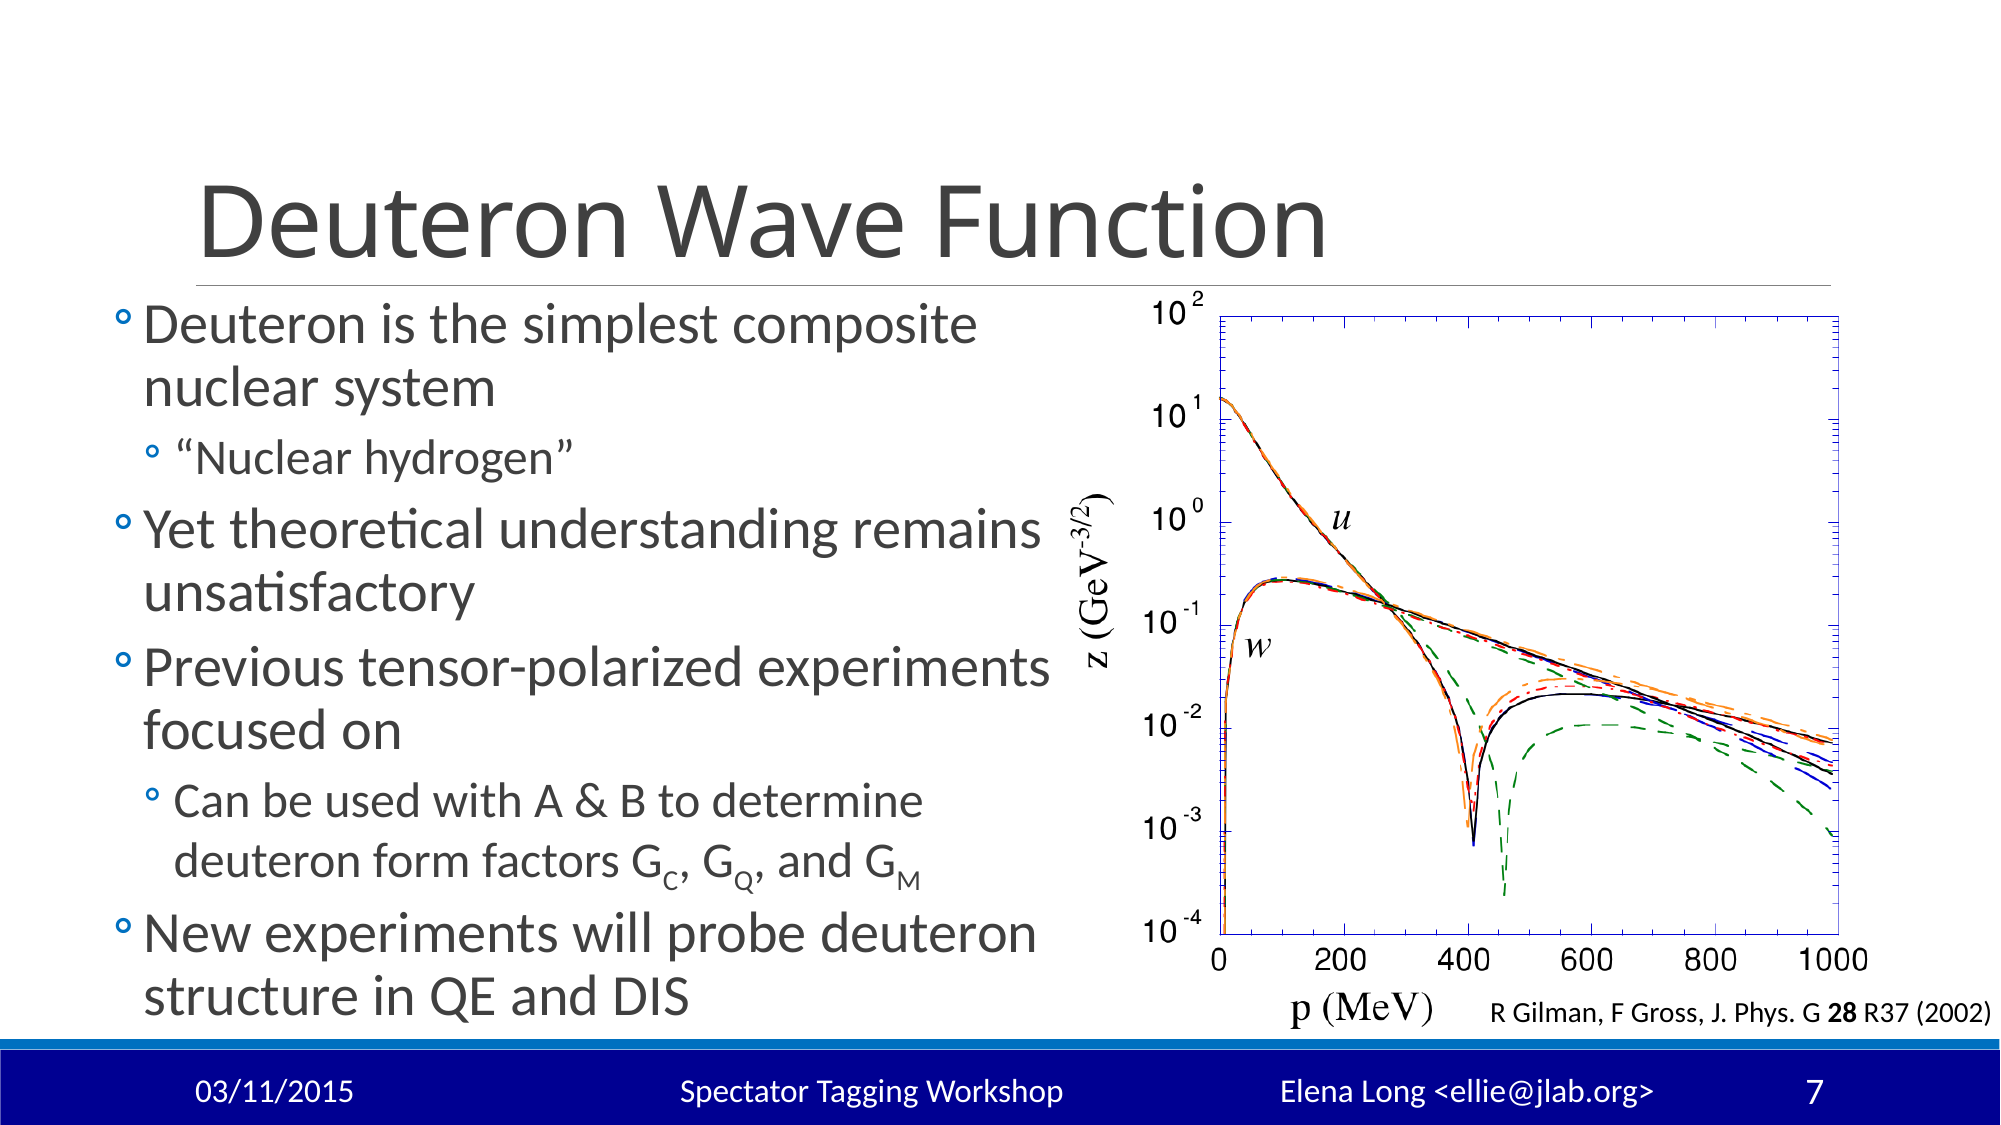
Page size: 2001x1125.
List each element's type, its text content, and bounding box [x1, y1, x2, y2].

footer Spectator Tagging Workshop Elena Long <ellie@jlab.org> [604, 1059, 1731, 1120]
text_box R Gilman, F Gross, J. Phys. G 28 R37 (2002) [1883, 985, 2000, 1036]
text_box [1062, 288, 1876, 1034]
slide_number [180, 1059, 586, 1120]
title Deuteron Wave Function [180, 47, 1830, 285]
slide_number 7 [1731, 1059, 1840, 1120]
